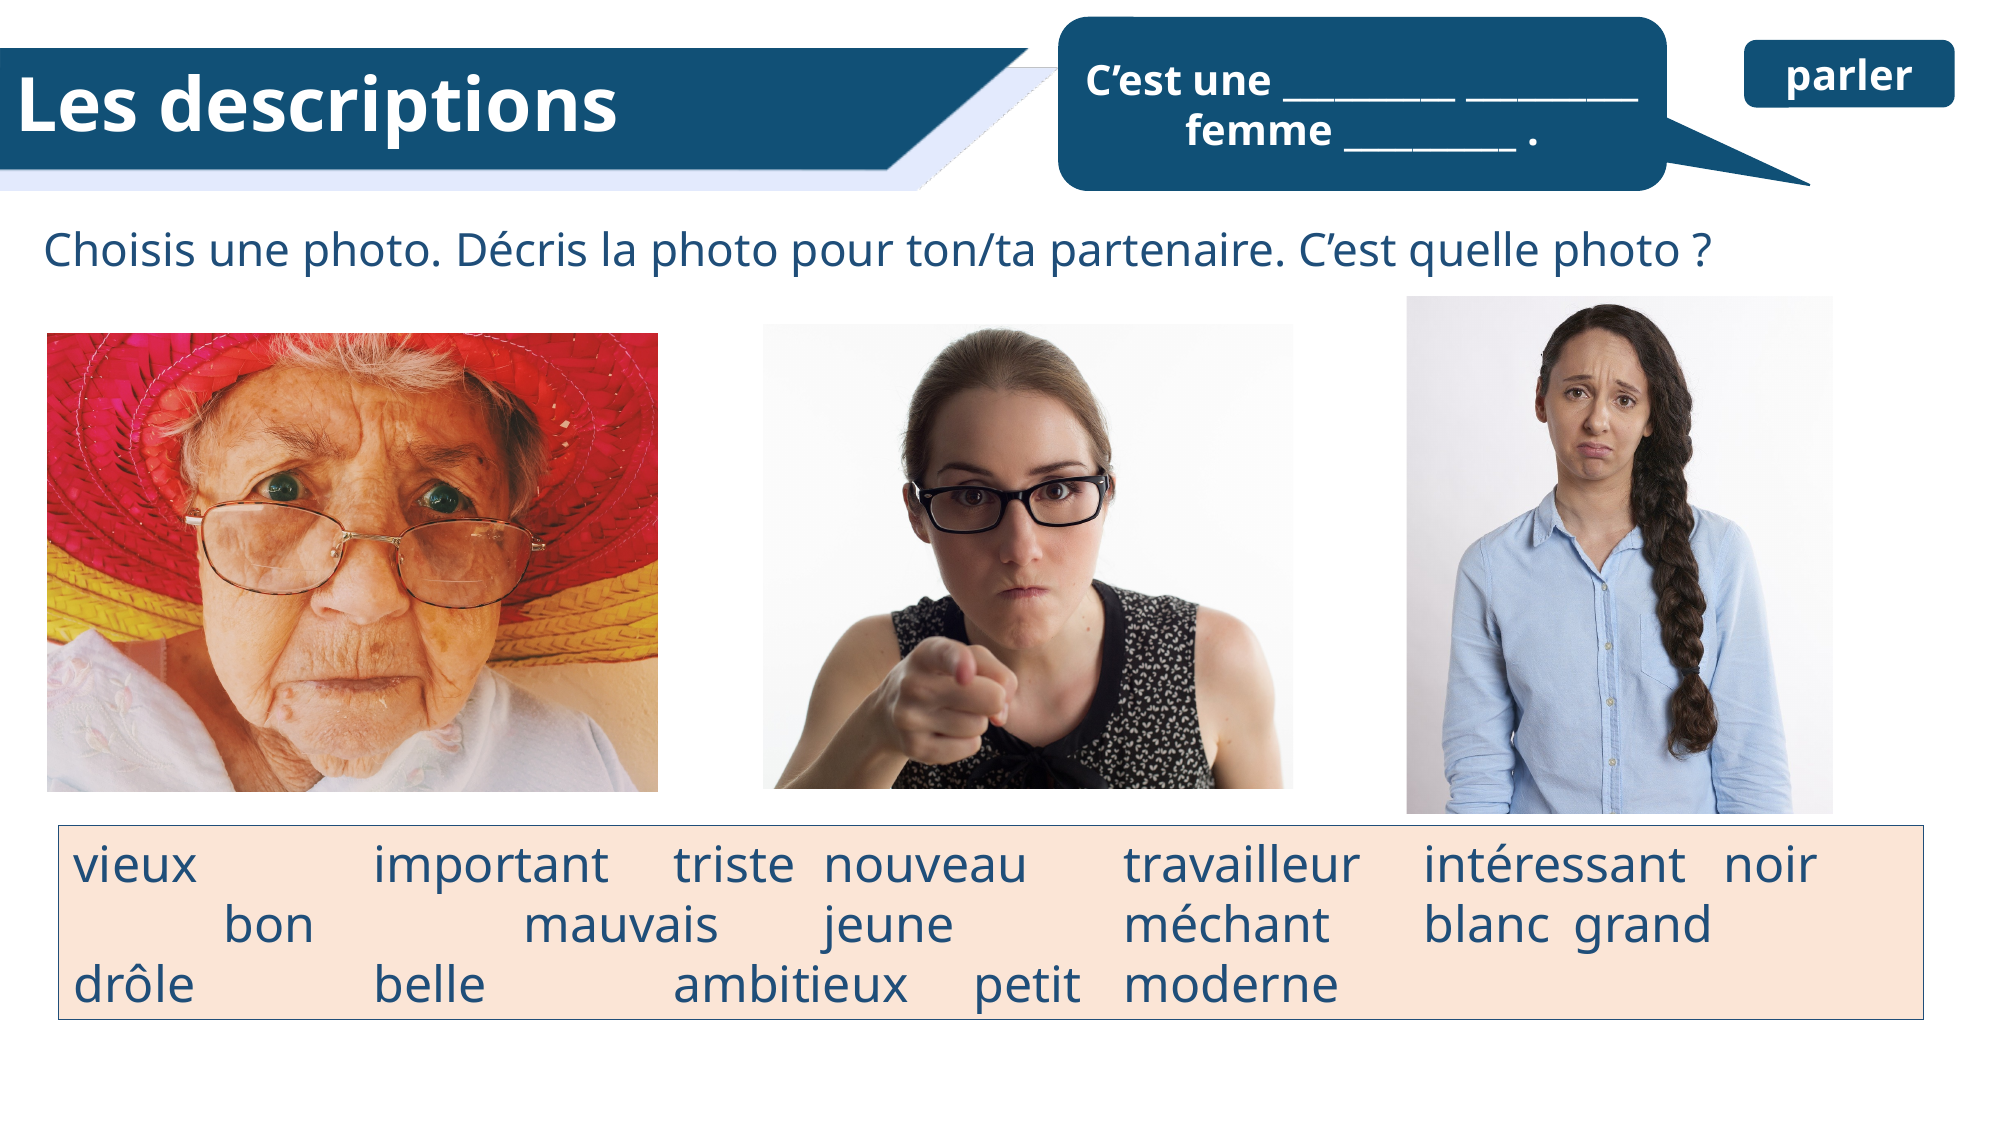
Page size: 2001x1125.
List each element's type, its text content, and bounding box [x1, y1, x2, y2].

text_box Choisis une photo. Décris la photo pour ton/ta partenaire. C’est quelle photo ? [28, 213, 1954, 283]
picture [47, 333, 658, 792]
text_box C’est une __________ __________ femme __________ . [1058, 16, 1811, 191]
picture [763, 324, 1294, 801]
picture [0, 48, 1060, 191]
text_box vieux important triste nouveau travailleur intéressant noir bon mauvais jeune méchant blanc grand drôle belle ambitieux petit moderne [58, 825, 1924, 1020]
picture [1406, 296, 1833, 814]
text_box parler [1744, 39, 1955, 108]
